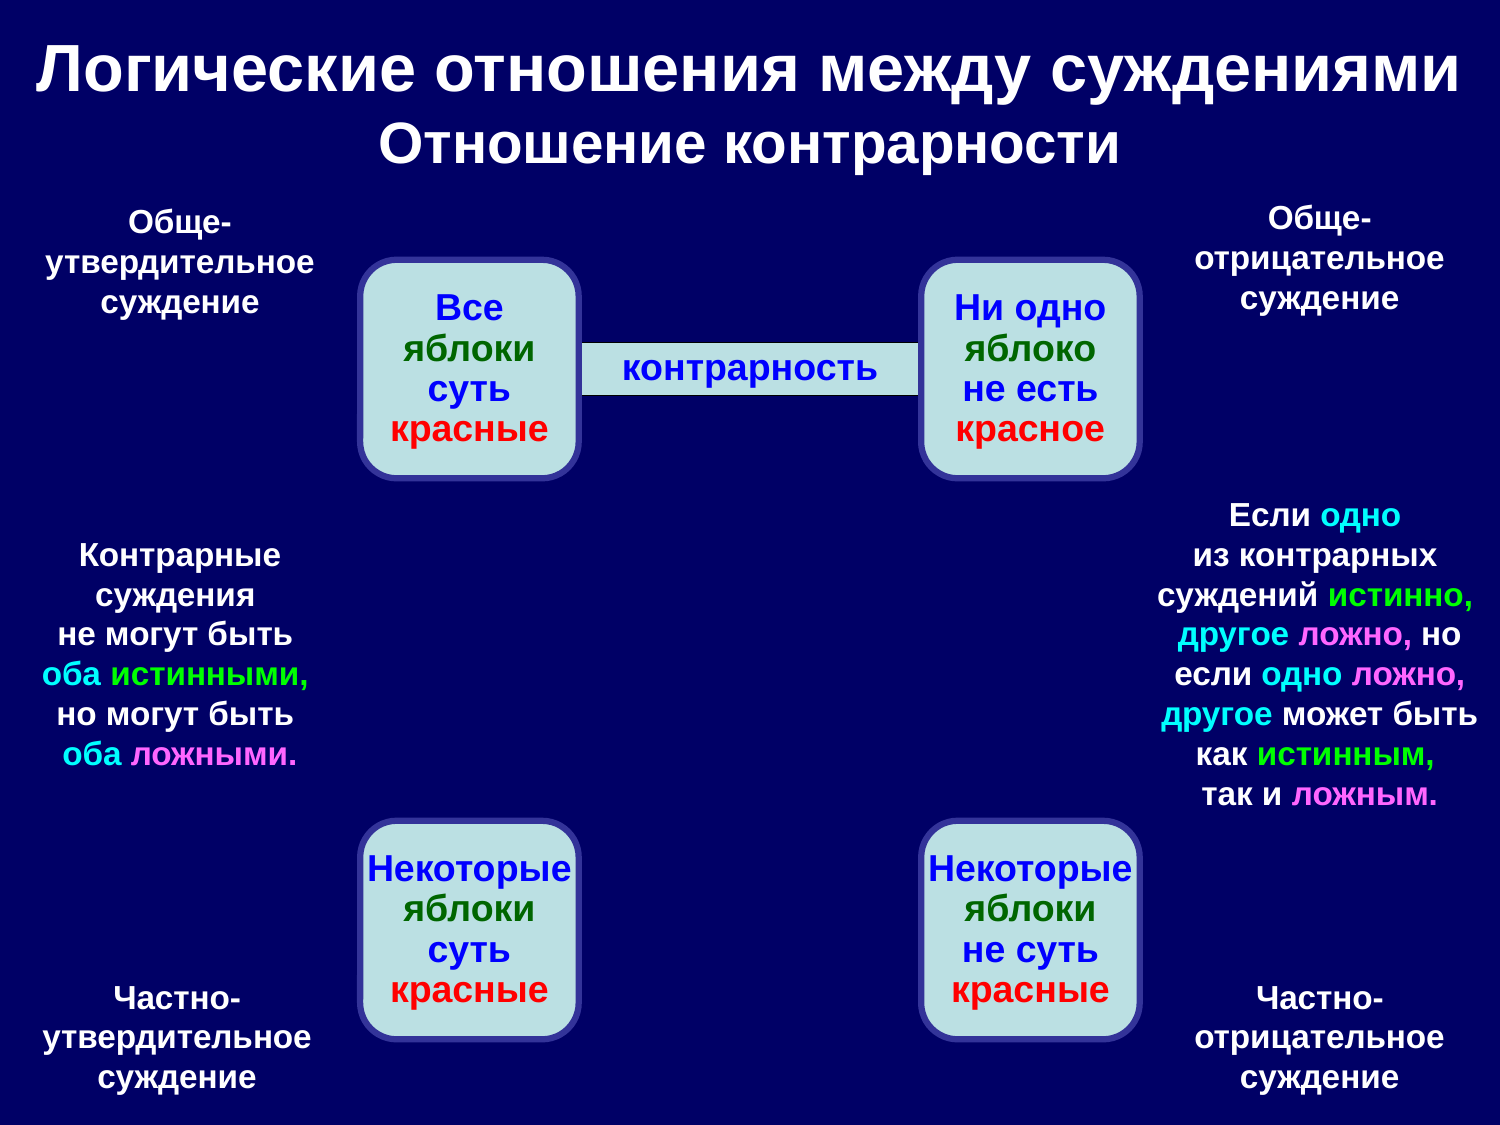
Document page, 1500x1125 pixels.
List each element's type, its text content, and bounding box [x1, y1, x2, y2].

text_box Частно- утвердительное суждение [0, 968, 355, 1111]
text_box Обще- утвердительное суждение [0, 188, 361, 331]
text_box Если одно из контрарных суждений истинно, другое ложно, но если одно ложно, другое может быть как истинным, так и ложным. [1139, 478, 1500, 827]
text_box Некоторые яблоки не суть красные [921, 820, 1140, 1040]
text_box Обще- отрицательное суждение [1139, 188, 1500, 331]
text_box Ни одно яблоко не есть красное [921, 259, 1140, 479]
text_box Некоторые яблоки суть красные [360, 820, 579, 1040]
text_box Частно- отрицательное суждение [1139, 968, 1500, 1111]
text_box Все яблоки суть красные [360, 259, 579, 479]
title Логические отношения между суждениями Отношение контрарности [15, 17, 1485, 172]
text_box контрарность [579, 342, 921, 396]
text_box Контрарные суждения не могут быть оба истинными, но могут быть оба ложными. [0, 478, 361, 827]
